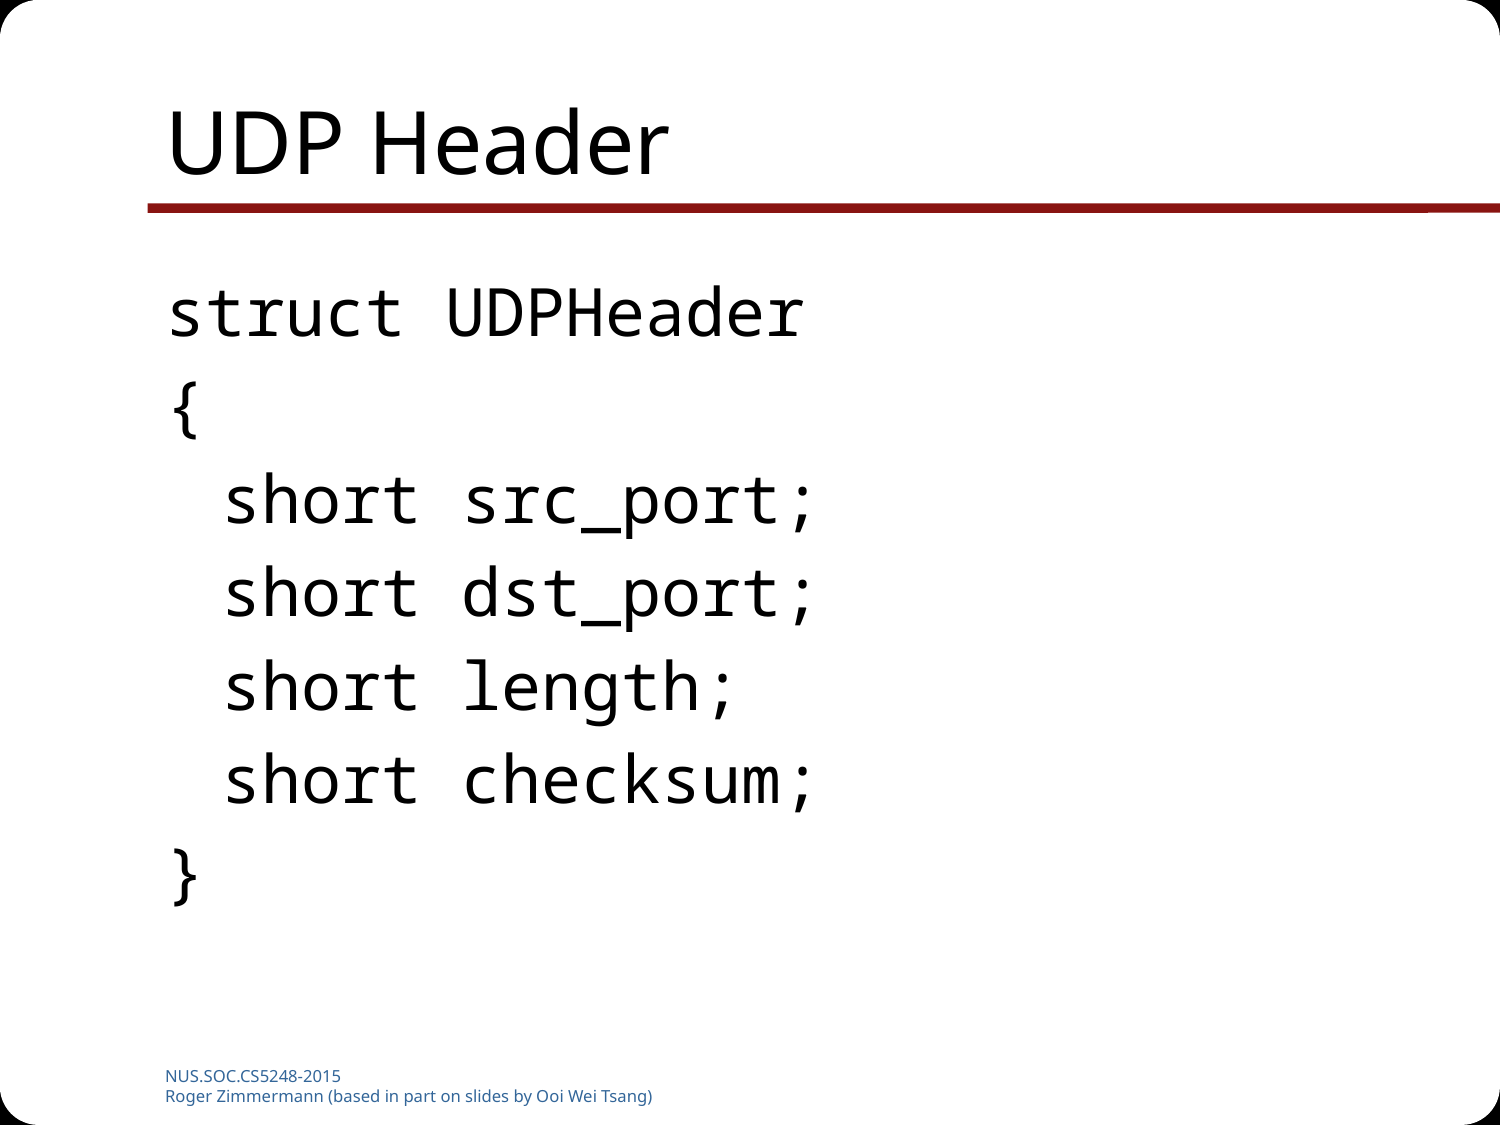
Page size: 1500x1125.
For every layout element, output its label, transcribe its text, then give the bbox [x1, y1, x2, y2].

footer [549, 1024, 1038, 1101]
title UDP Header [149, 45, 1426, 234]
slide_number NUS.SOC.CS5248-2015 Roger Zimmermann (based in part on slides by Ooi Wei Tsang) [149, 1058, 549, 1101]
list struct UDPHeader { short src_port; short dst_port; short length; short checksum; } [149, 262, 1426, 1006]
